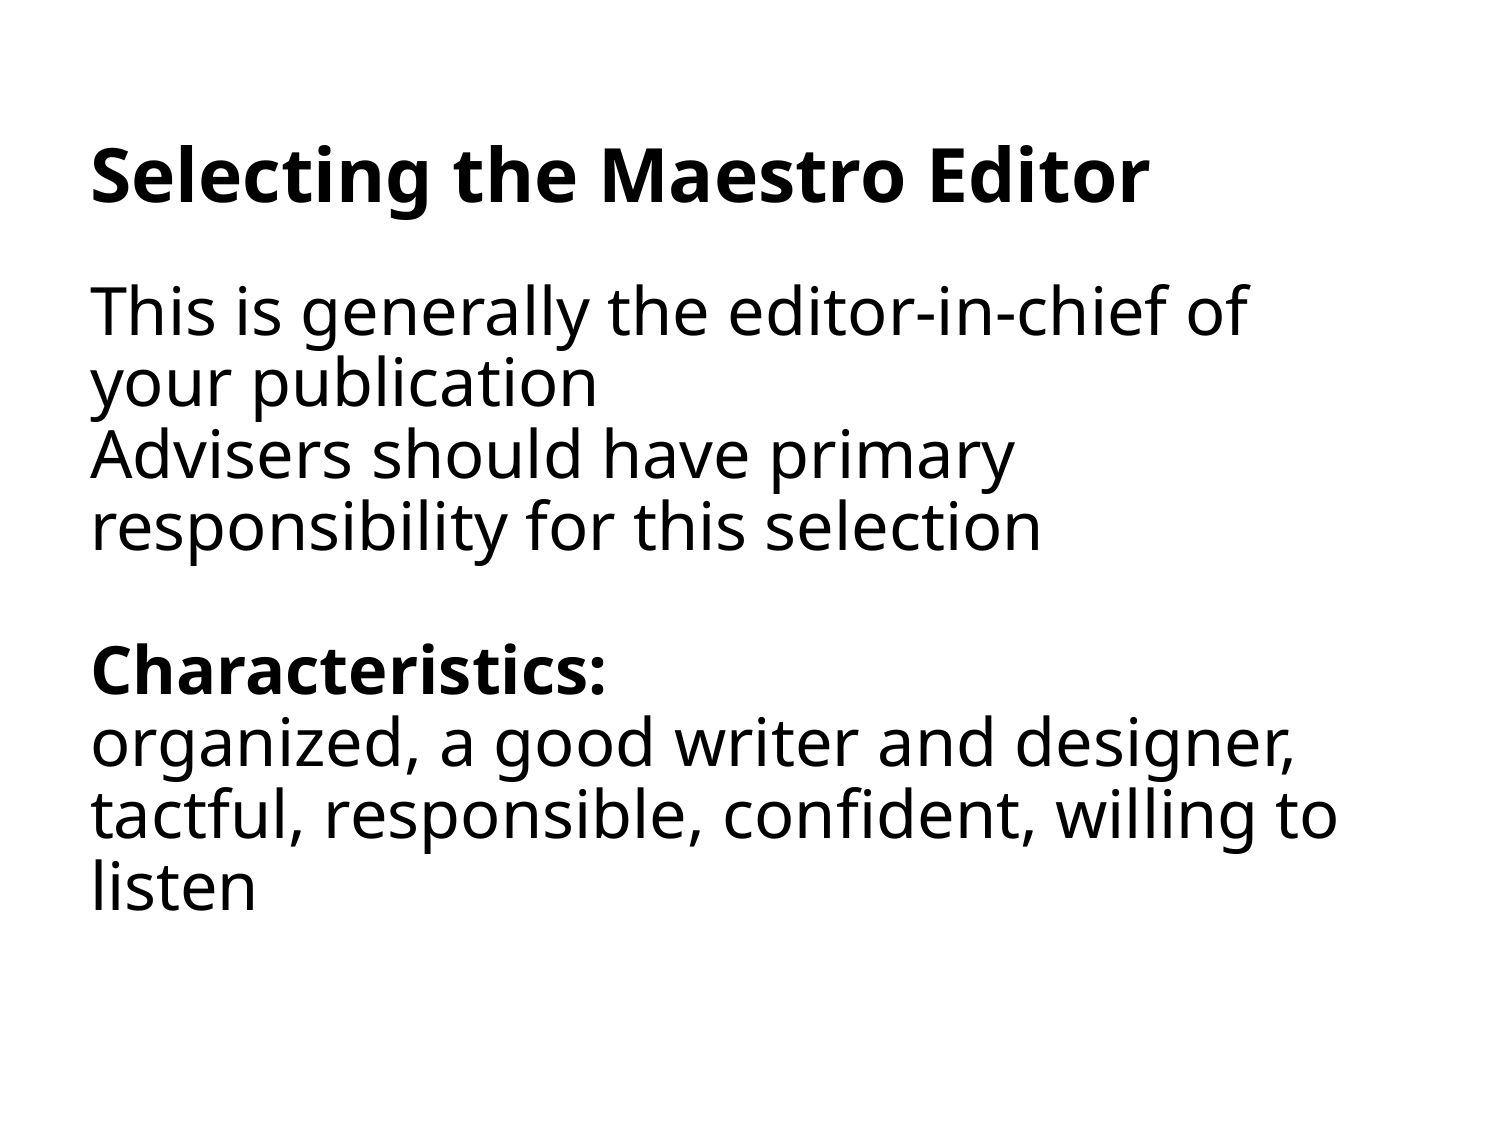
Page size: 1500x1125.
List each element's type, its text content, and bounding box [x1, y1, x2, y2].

list This is generally the editor-in-chief of your publication Advisers should have primary responsibility for this selection Characteristics: organized, a good writer and designer, tactful, responsible, confident, willing to listen [75, 262, 1425, 1078]
title Selecting the Maestro Editor [75, 45, 1425, 233]
